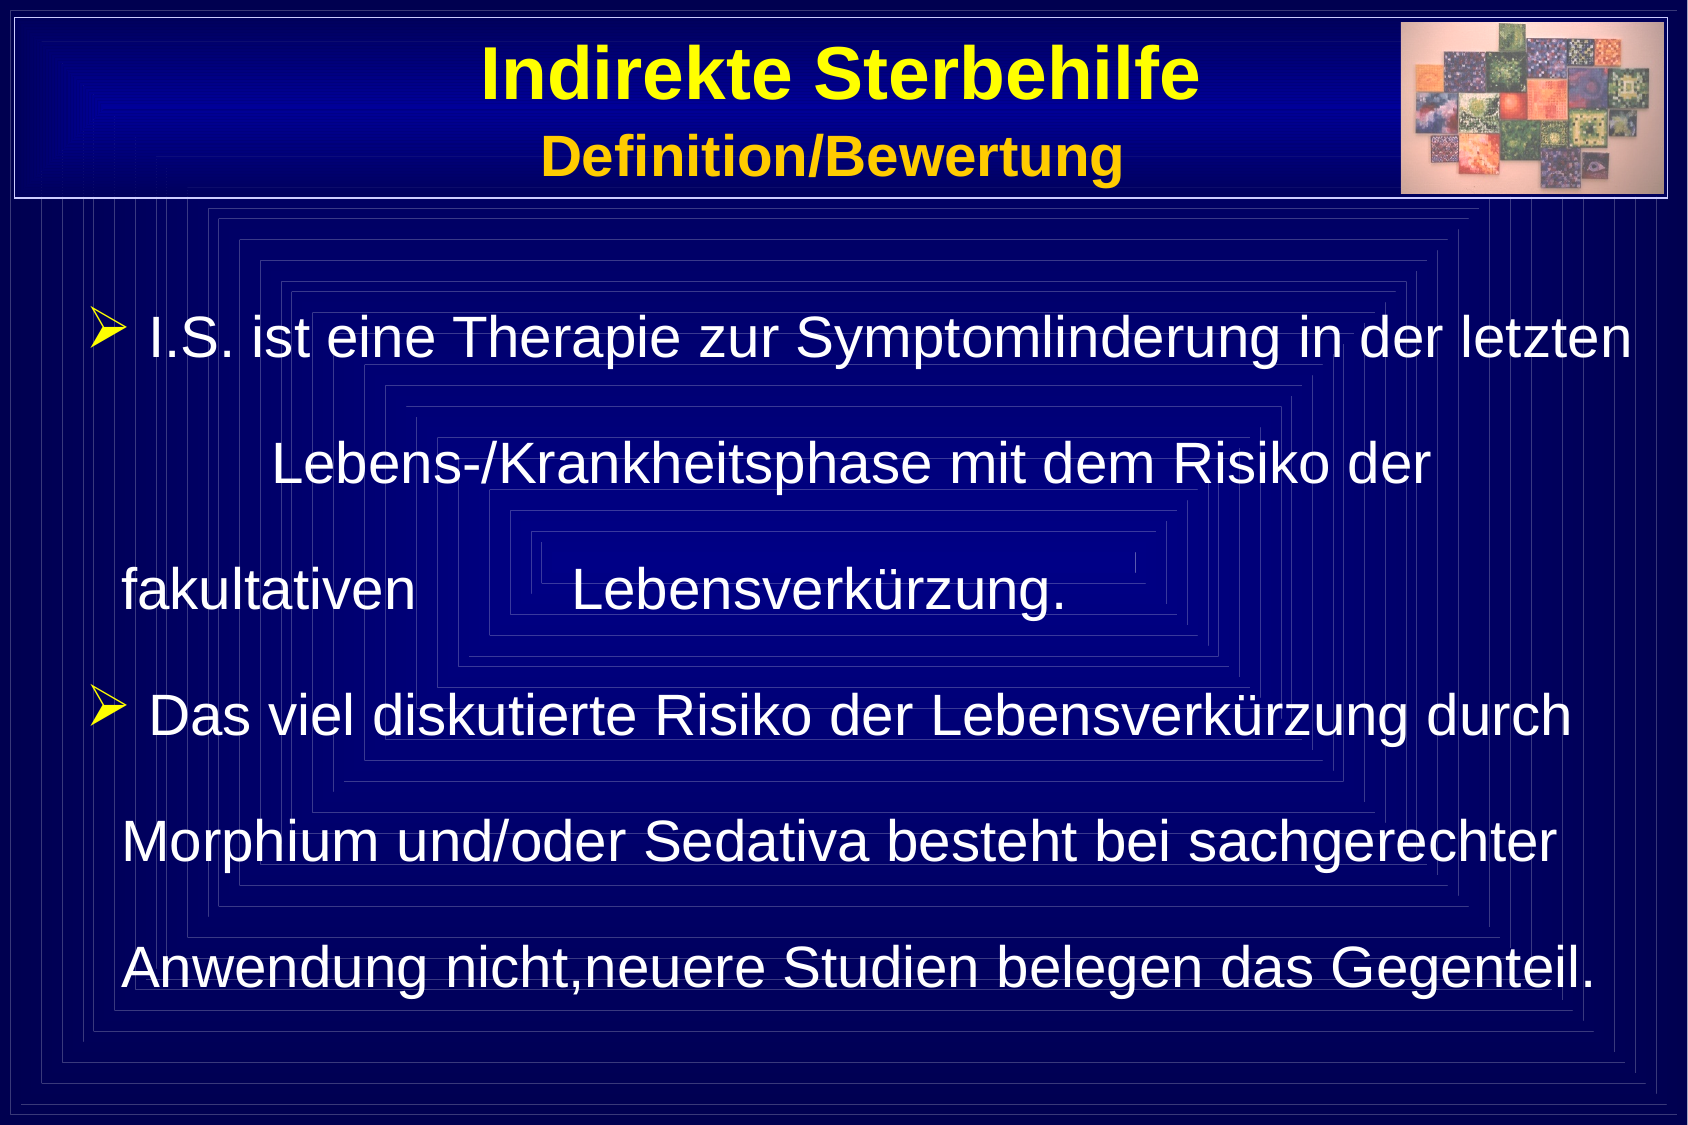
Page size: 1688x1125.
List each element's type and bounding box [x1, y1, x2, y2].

text_box [14, 17, 1668, 1036]
